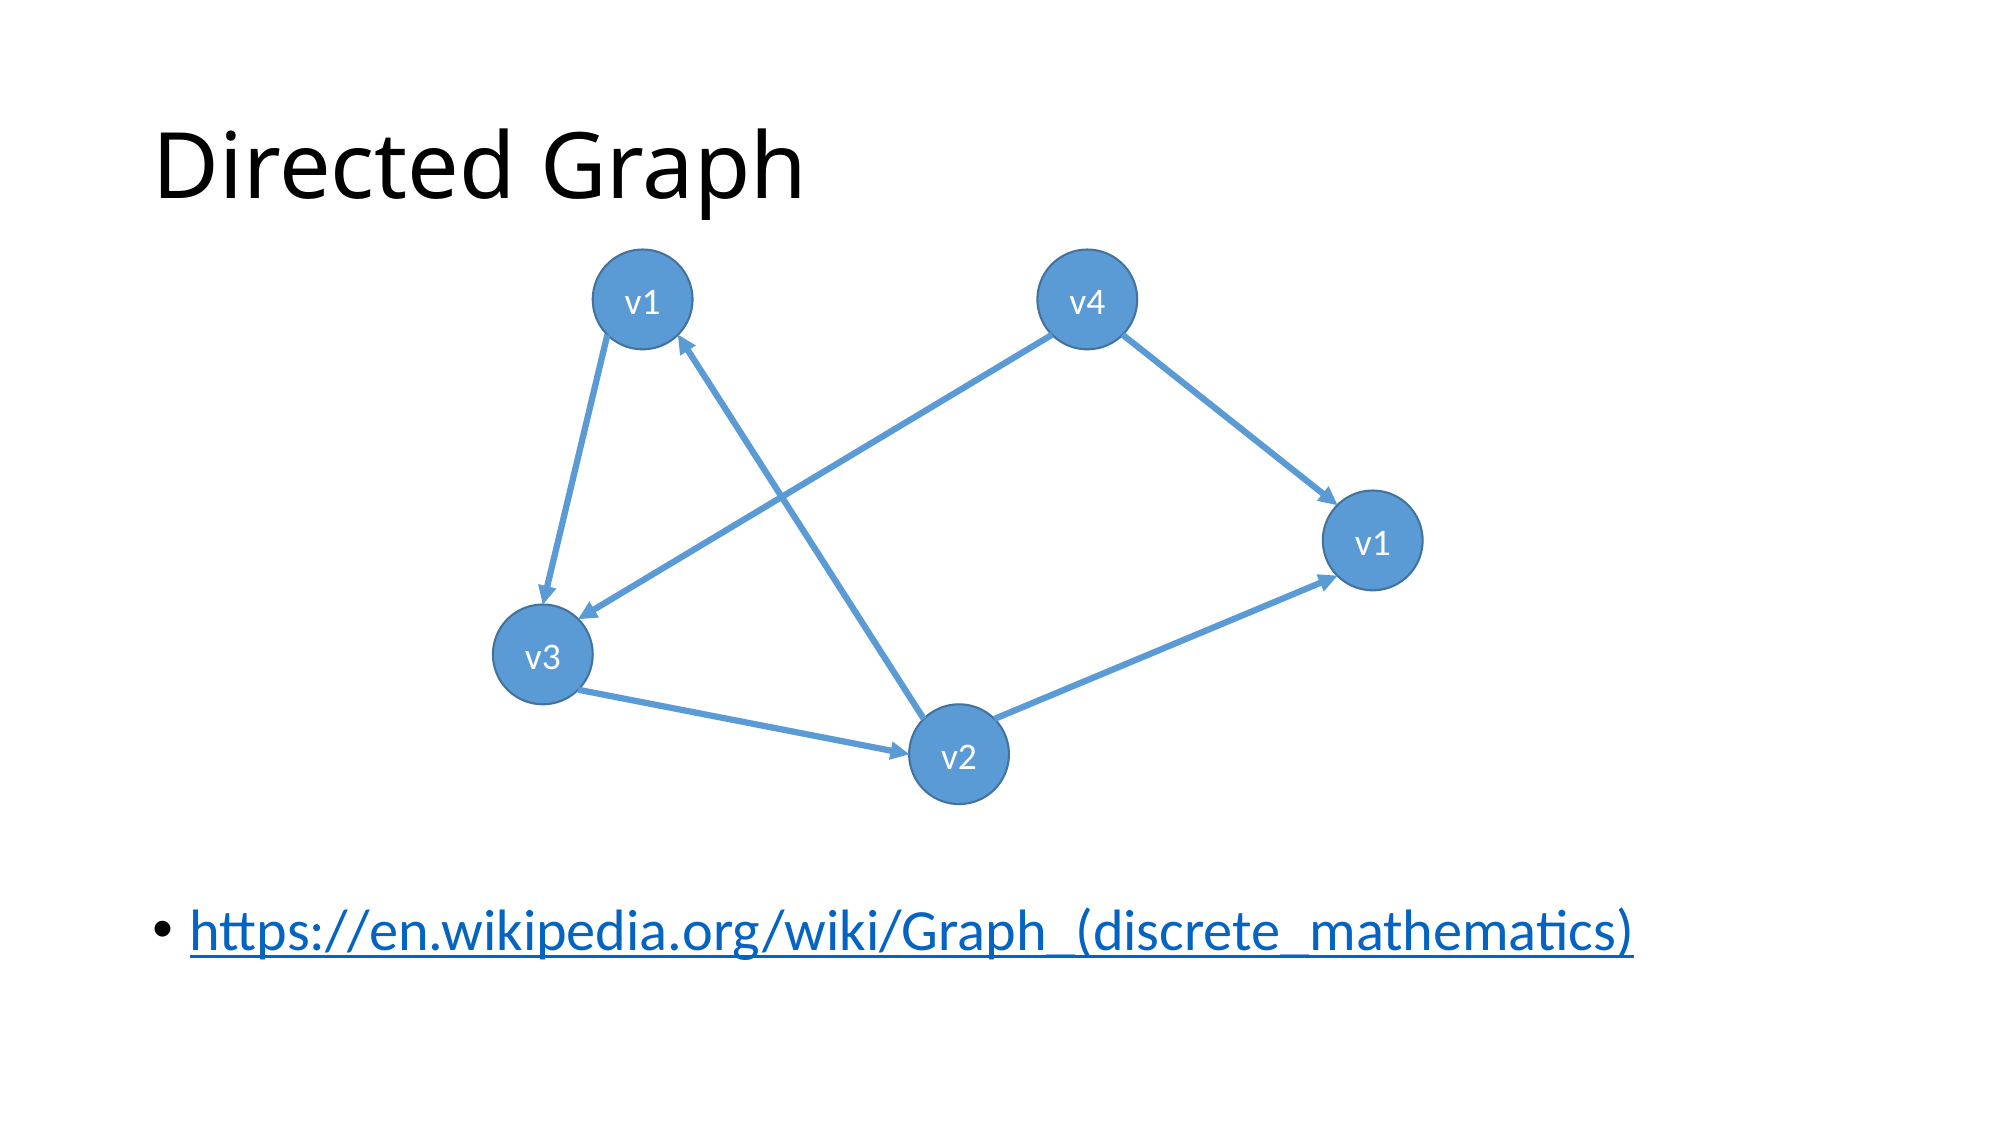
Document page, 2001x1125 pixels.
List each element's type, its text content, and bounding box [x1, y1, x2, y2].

title Directed Graph [137, 59, 1863, 278]
text_box v4 [1036, 248, 1139, 351]
text_box v1 [591, 248, 694, 334]
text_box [542, 334, 608, 605]
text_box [578, 334, 1053, 620]
text_box v1 [1321, 489, 1424, 592]
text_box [994, 575, 1338, 719]
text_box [578, 689, 910, 755]
list https://en.wikipedia.org/wiki/Graph_(discrete_mathematics) [137, 299, 1863, 1014]
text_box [677, 620, 924, 719]
text_box v3 [491, 603, 594, 706]
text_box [1122, 334, 1338, 506]
text_box v2 [908, 703, 1010, 806]
